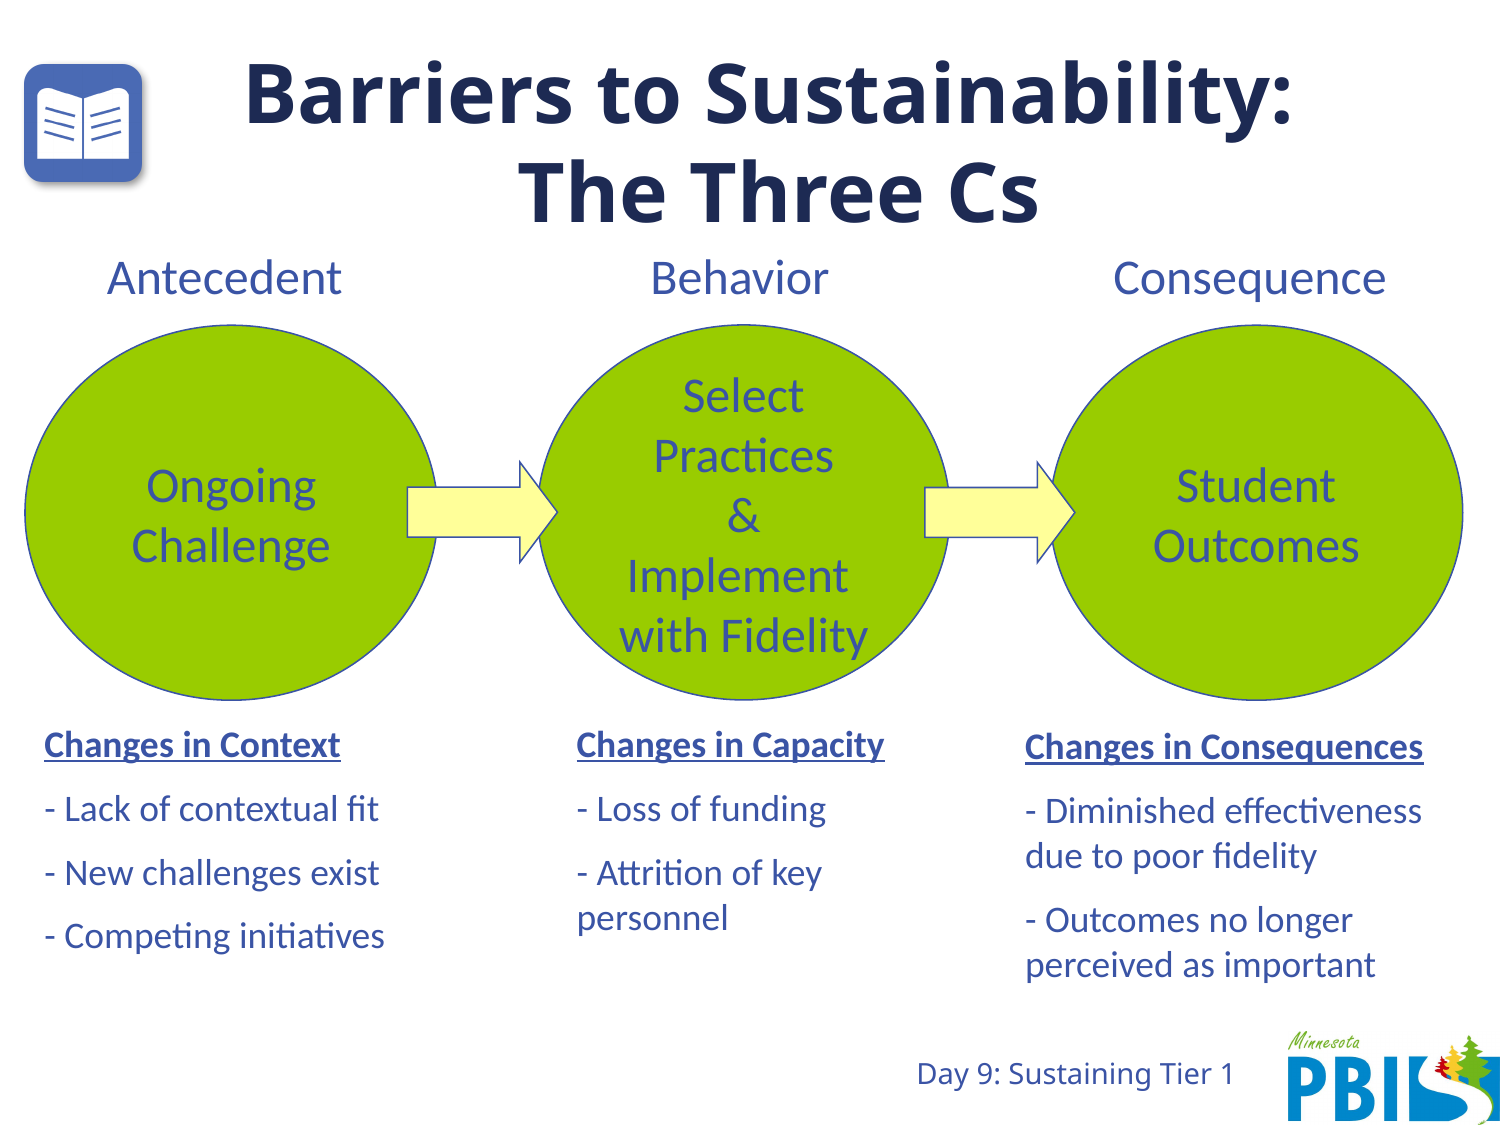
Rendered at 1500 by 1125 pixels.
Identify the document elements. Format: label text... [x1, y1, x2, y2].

picture [1301, 1068, 1312, 1085]
text_box Changes in Context - Lack of contextual fit - New challenges exist - Competing initiatives [29, 712, 443, 1044]
text_box [407, 462, 558, 563]
text_box Behavior [608, 237, 872, 313]
picture [24, 64, 143, 182]
text_box Consequence [1068, 237, 1432, 313]
text_box Student Outcomes [1052, 325, 1463, 701]
text_box Ongoing Challenge [24, 325, 436, 701]
text_box [924, 462, 1075, 563]
text_box Changes in Consequences - Diminished effectiveness due to poor fidelity - Outcomes no longer perceived as important [1009, 714, 1500, 1001]
title Barriers to Sustainability: The Three Cs [95, 64, 1463, 215]
text_box Select Practices & Implement with Fidelity [539, 324, 949, 700]
picture [1288, 1031, 1500, 1125]
text_box Antecedent [74, 237, 375, 313]
text_box Changes in Capacity - Loss of funding - Attrition of key personnel [561, 712, 975, 954]
